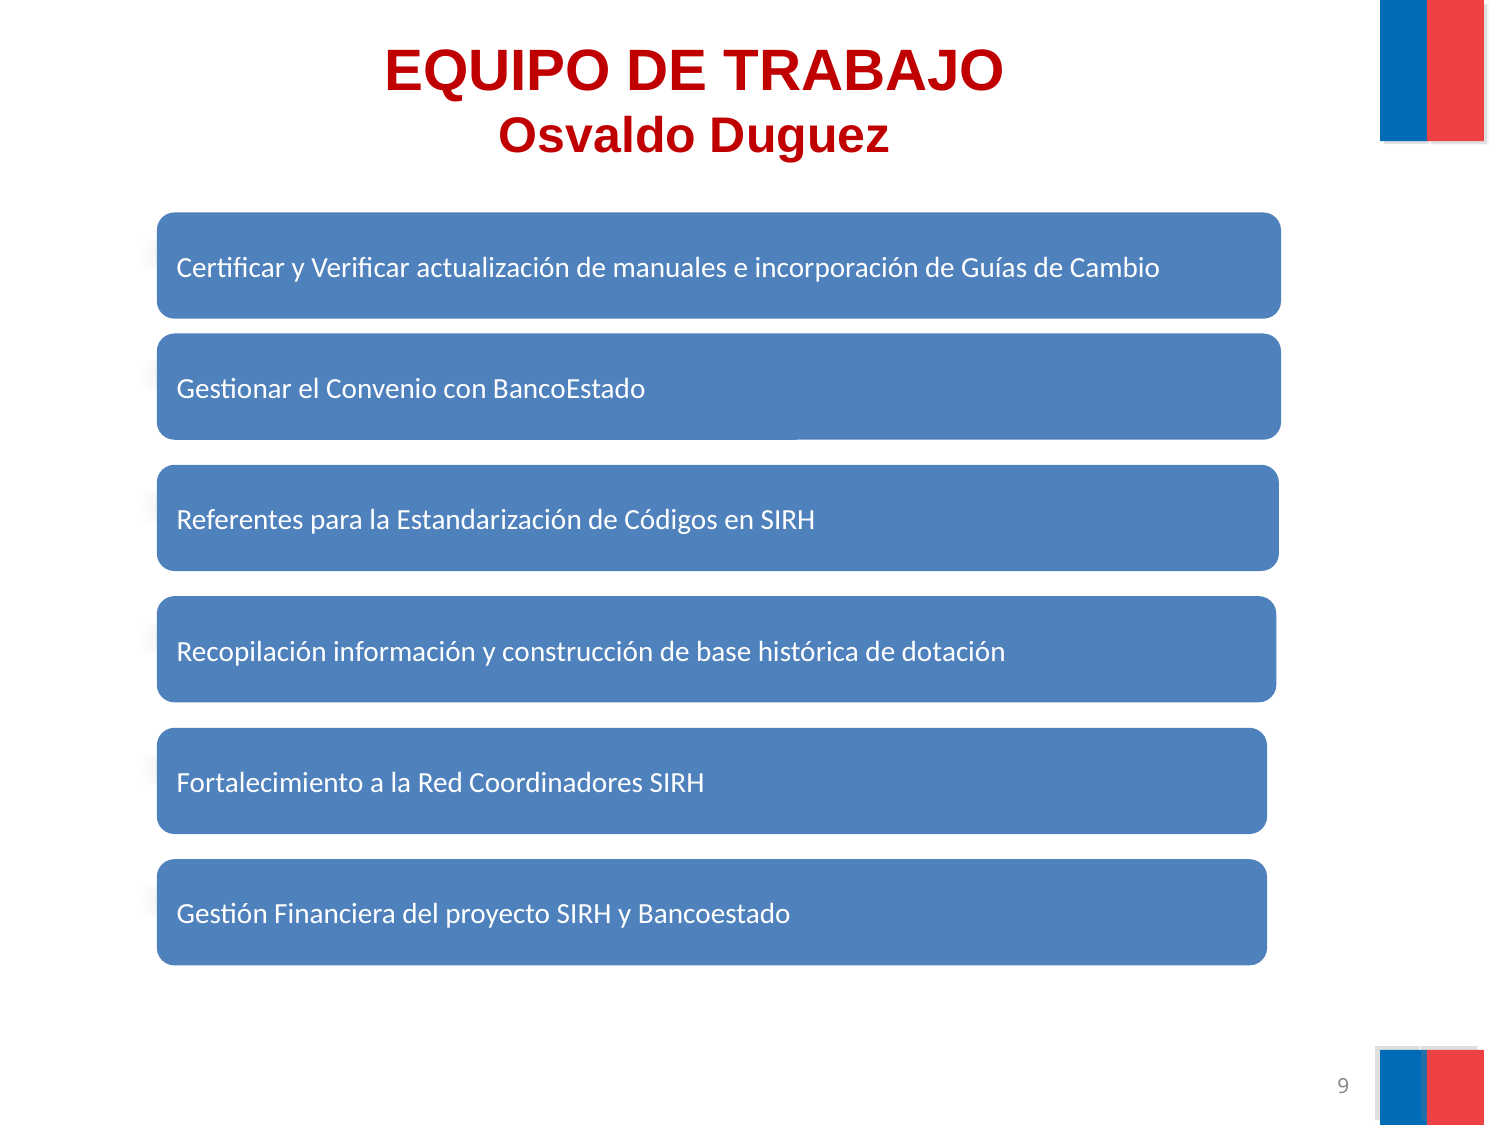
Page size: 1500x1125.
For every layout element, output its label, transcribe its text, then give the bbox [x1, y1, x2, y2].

slide_number 9 [1014, 1070, 1365, 1103]
text_box Referentes para la Estandarización de Códigos en SIRH [154, 462, 1282, 574]
text_box Gestionar el Convenio con BancoEstado [154, 331, 1284, 442]
text_box Recopilación información y construcción de base histórica de dotación [154, 594, 1279, 705]
text_box Gestión Financiera del proyecto SIRH y Bancoestado [154, 857, 1270, 968]
title EQUIPO DE TRABAJO Osvaldo Duguez [24, 24, 1365, 213]
text_box Fortalecimiento a la Red Coordinadores SIRH [154, 725, 1270, 837]
text_box Certificar y Verificar actualización de manuales e incorporación de Guías de Cambio [154, 210, 1284, 321]
